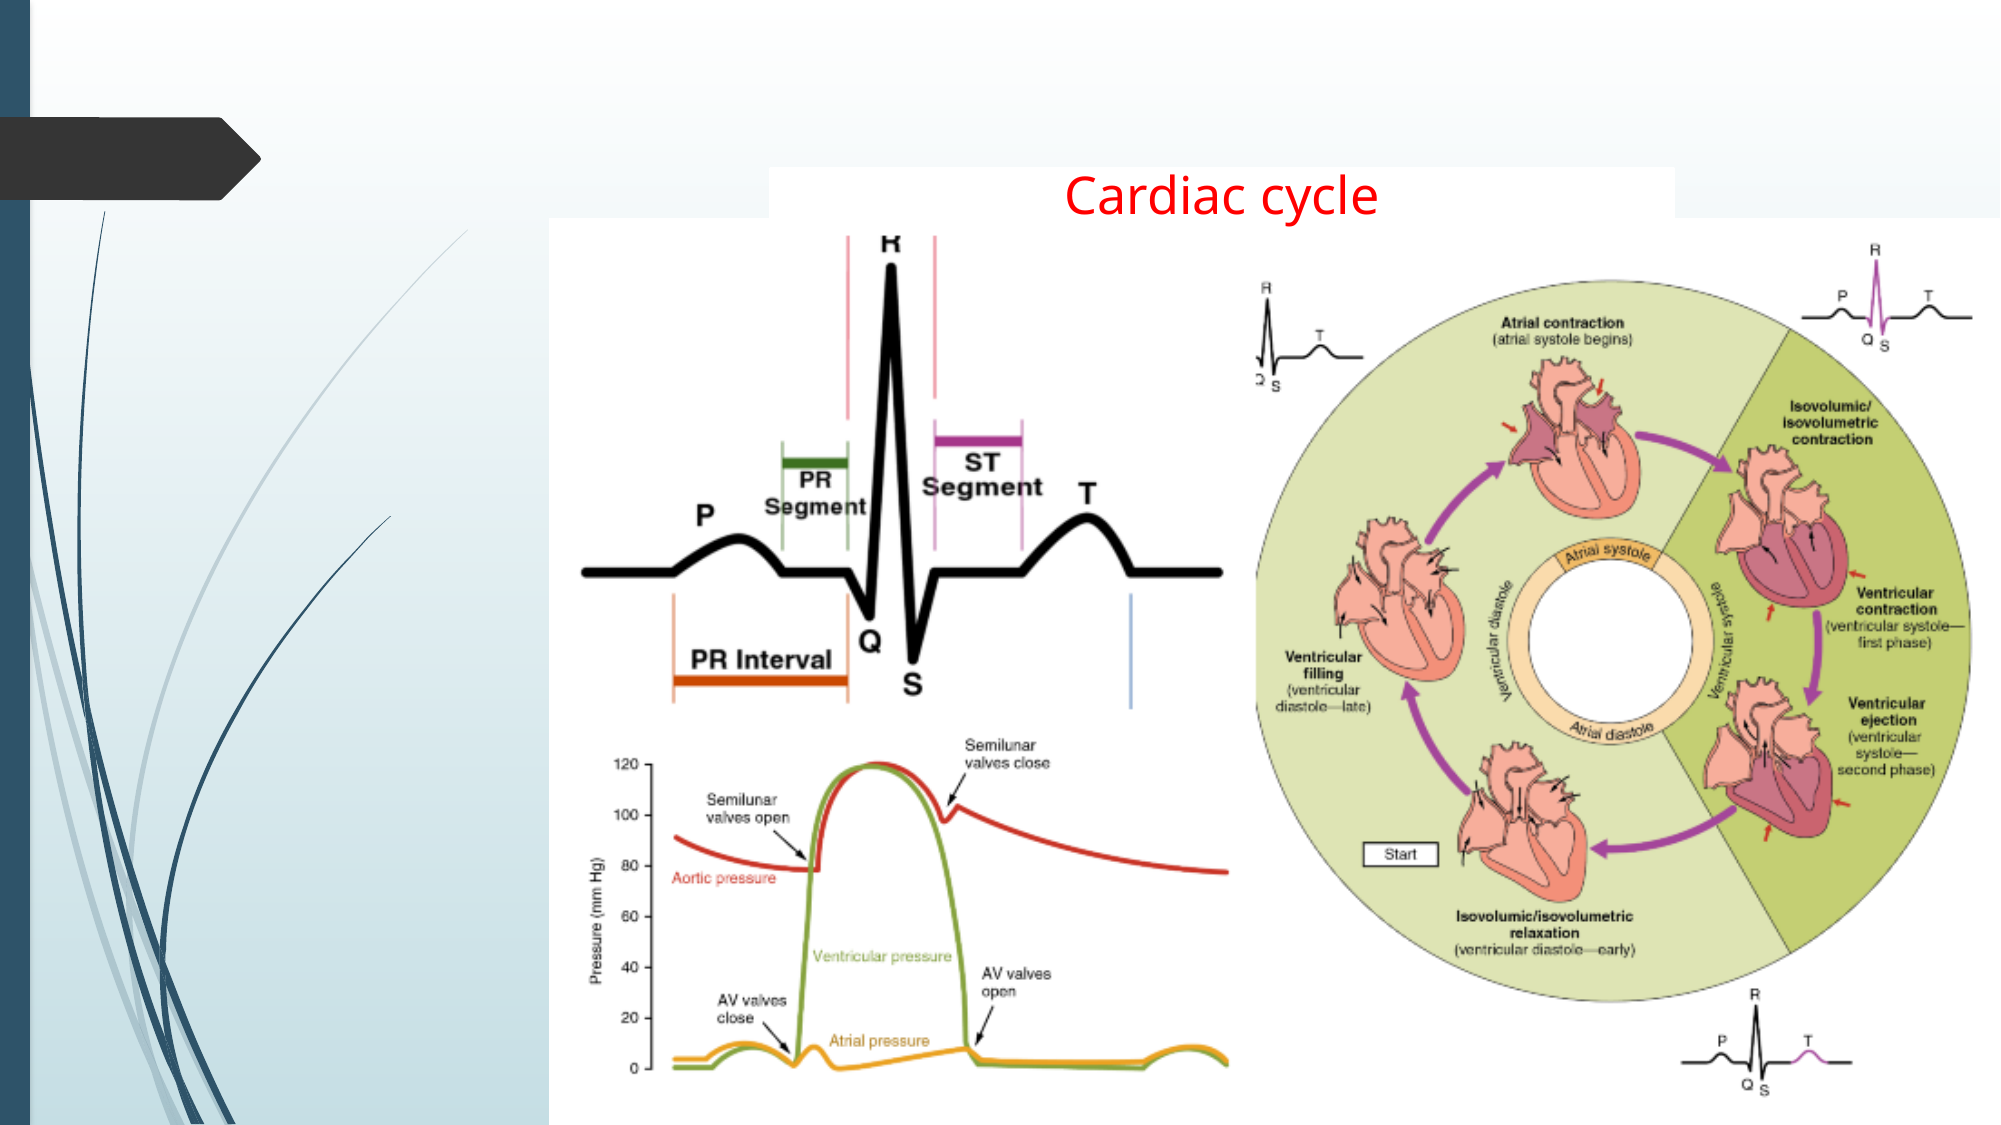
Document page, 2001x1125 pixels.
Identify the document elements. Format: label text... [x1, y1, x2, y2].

picture [549, 218, 2000, 1125]
text_box Cardiac cycle [769, 167, 1675, 218]
